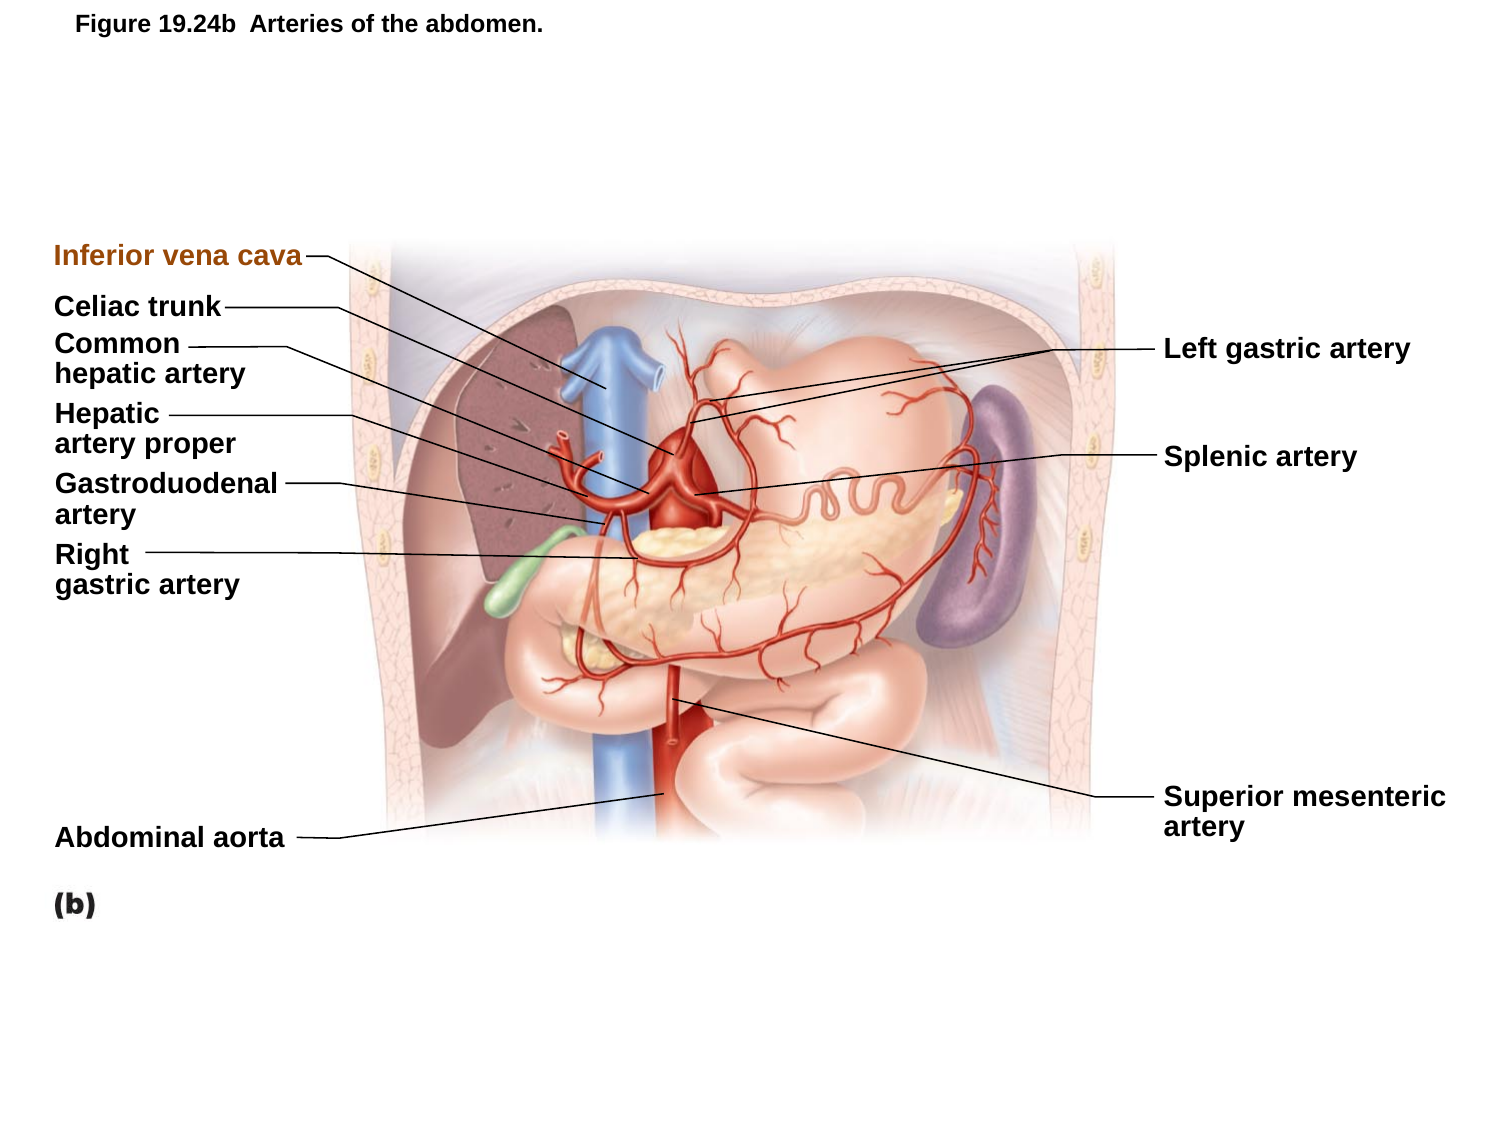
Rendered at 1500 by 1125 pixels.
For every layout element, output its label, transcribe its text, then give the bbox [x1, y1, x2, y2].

text_box Figure 19.24b Arteries of the abdomen. [0, 0, 1500, 45]
picture [44, 172, 1456, 923]
